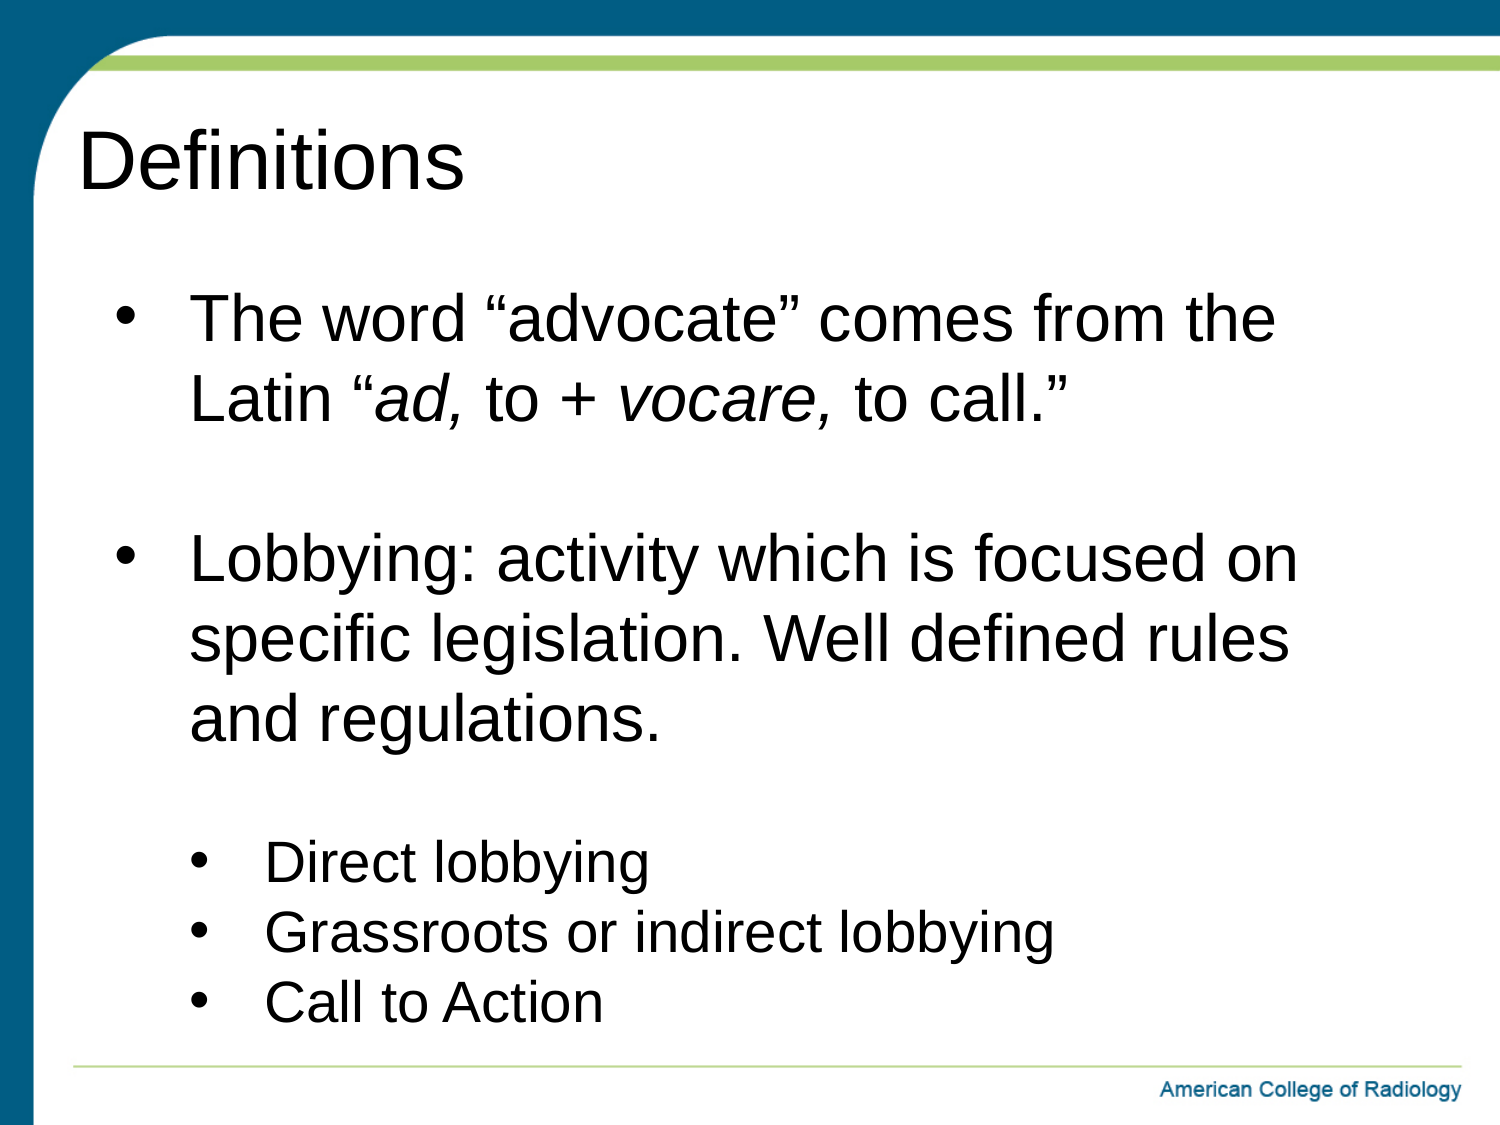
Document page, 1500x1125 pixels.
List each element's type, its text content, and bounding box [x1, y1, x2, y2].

text_box The word “advocate” comes from the Latin “ad, to + vocare, to call.” Lobbying: activity which is focused on specific legislation. Well defined rules and regulations. Direct lobbying Grassroots or indirect lobbying Call to Action [99, 267, 1388, 1042]
title Definitions [62, 62, 1413, 250]
picture [34, 36, 1500, 1125]
